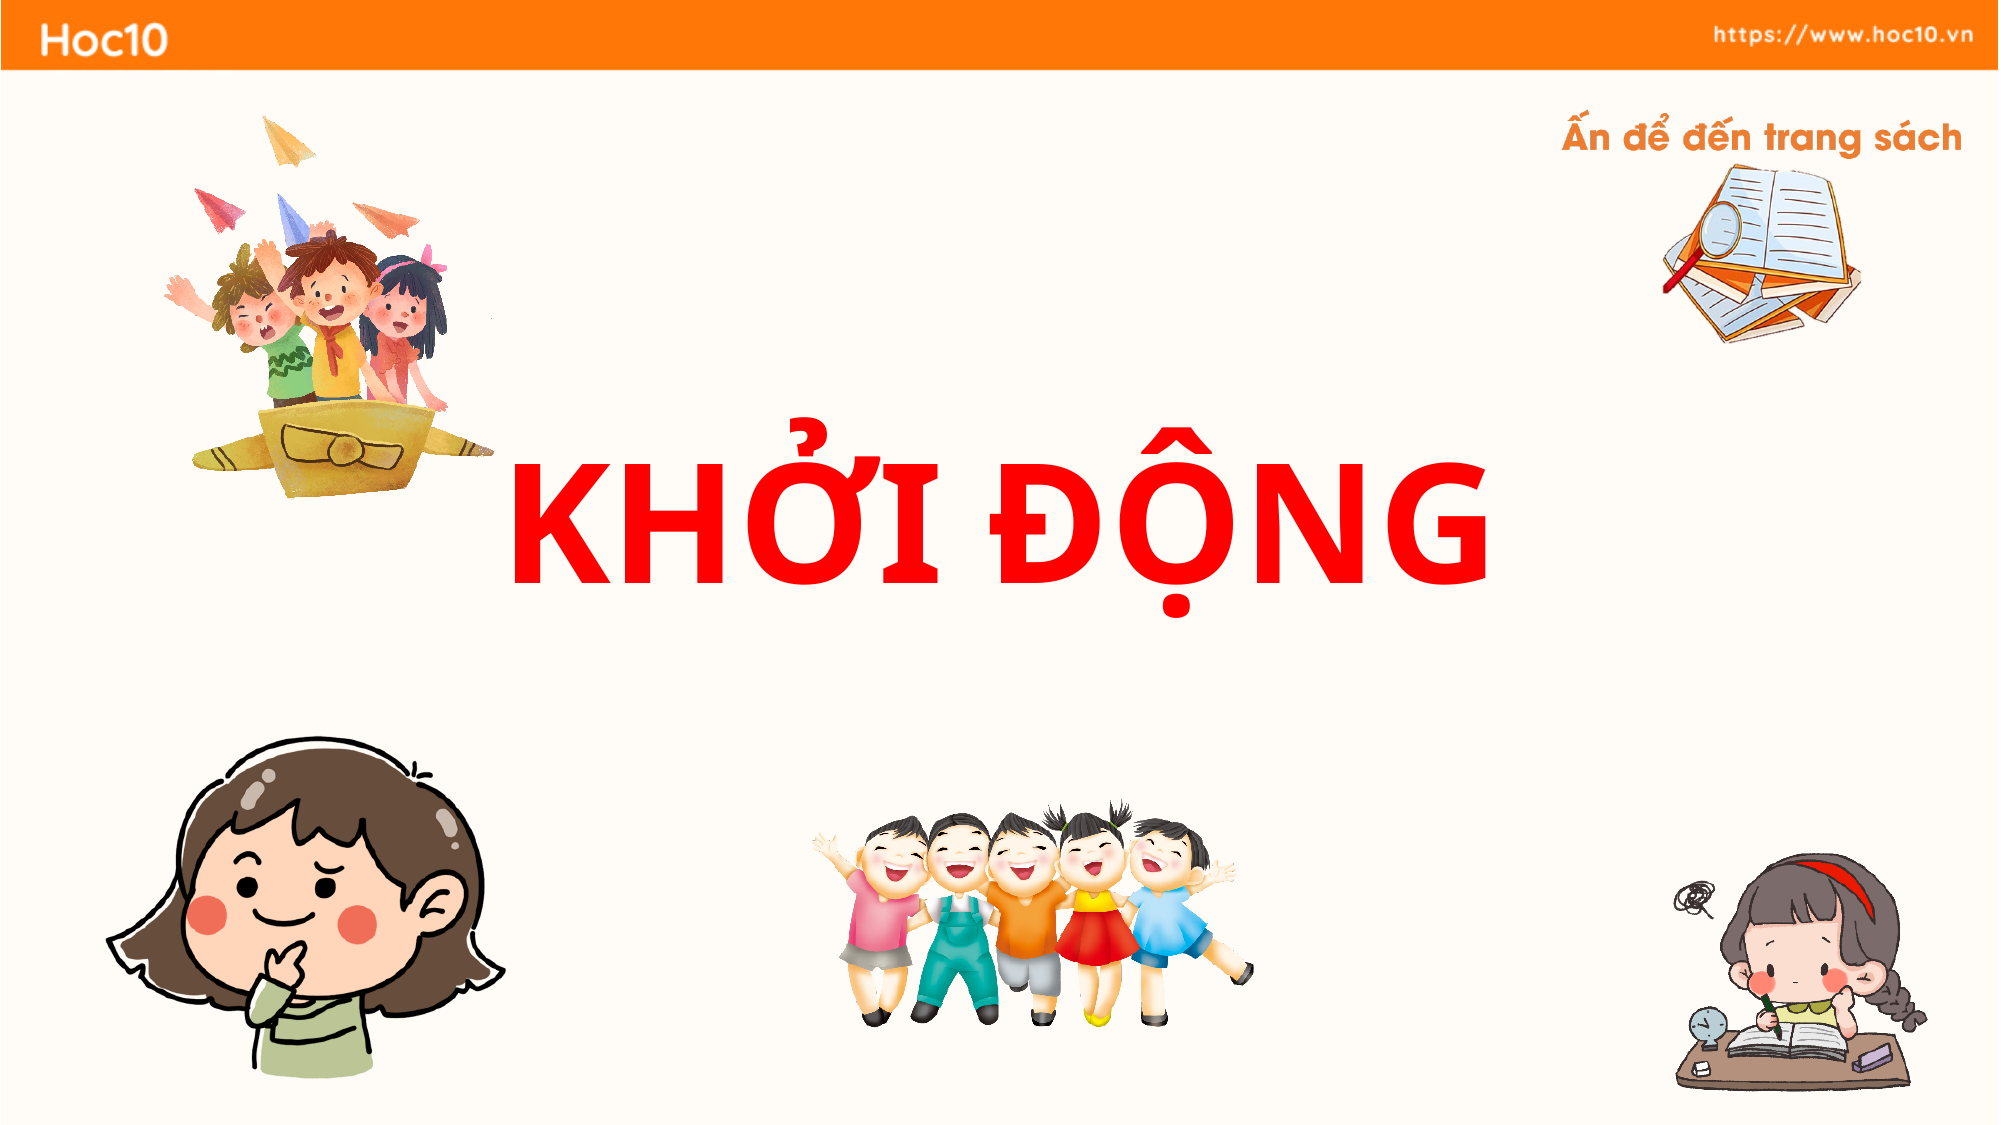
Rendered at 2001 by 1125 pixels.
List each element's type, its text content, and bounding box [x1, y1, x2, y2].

picture [1, 0, 1998, 1125]
text_box KHỞI ĐỘNG [352, 409, 1647, 625]
